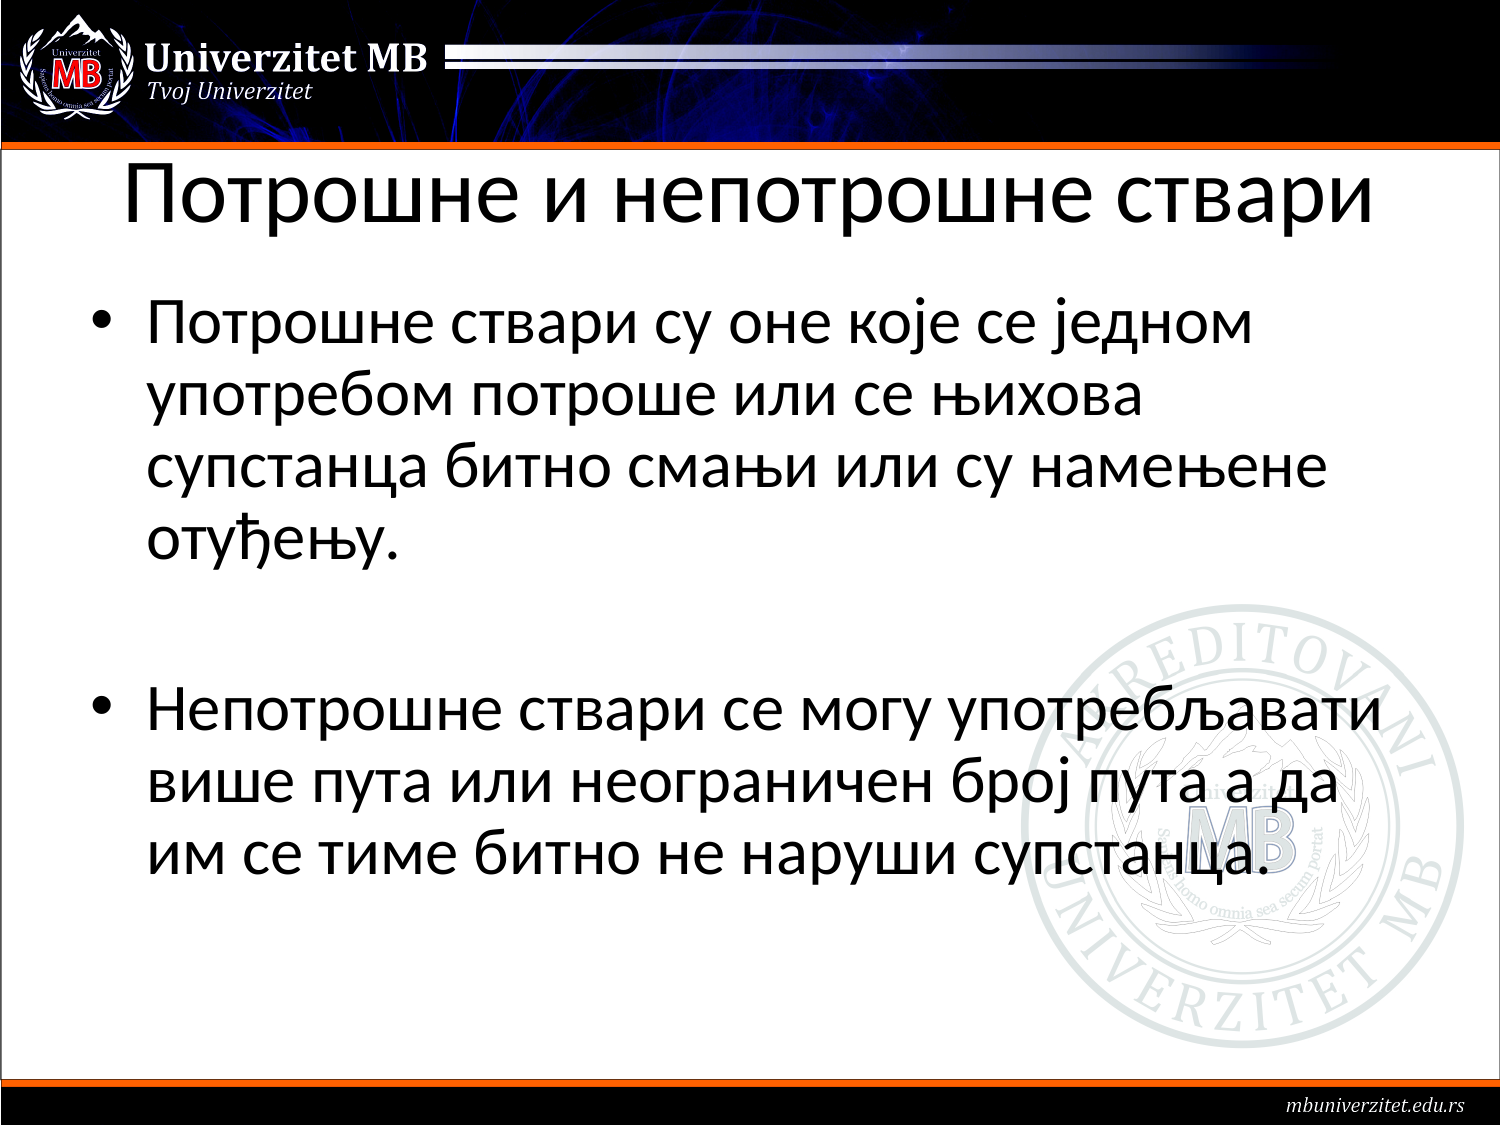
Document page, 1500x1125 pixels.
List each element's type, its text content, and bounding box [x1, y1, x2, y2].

picture [0, 0, 1500, 1125]
title Потрошне и непотрошне ствари [75, 45, 1425, 278]
list Потрошне ствари су оне које се једном употребом потроше или се њихова супстанца битно смањи или су намењене отуђењу. Непотрошне ствари се могу употребљавати више пута или неограничен број пута а да им се тиме битно не наруши супстанца. [75, 278, 1425, 1005]
